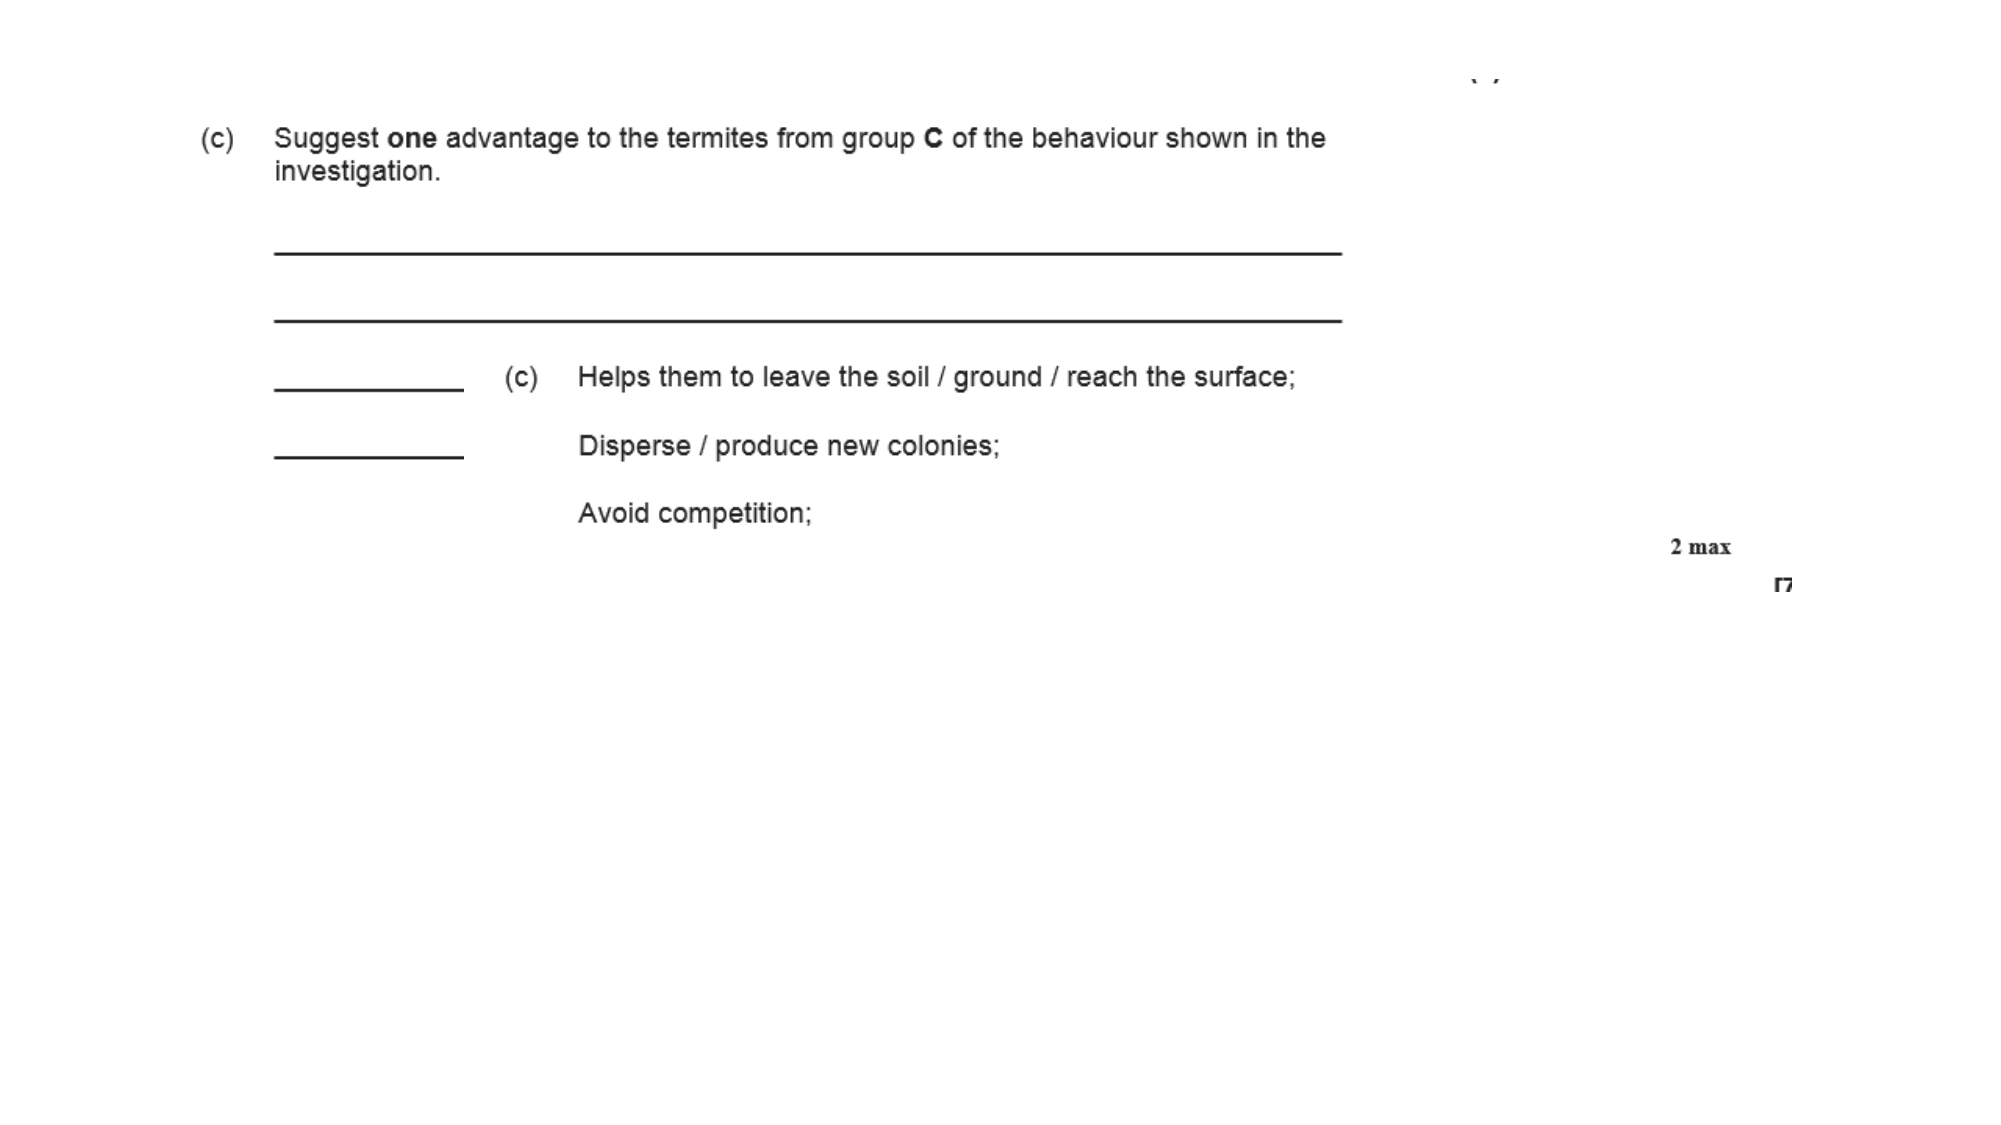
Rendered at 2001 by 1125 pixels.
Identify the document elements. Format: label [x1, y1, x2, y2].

list [147, 79, 1556, 563]
picture [464, 338, 1792, 592]
